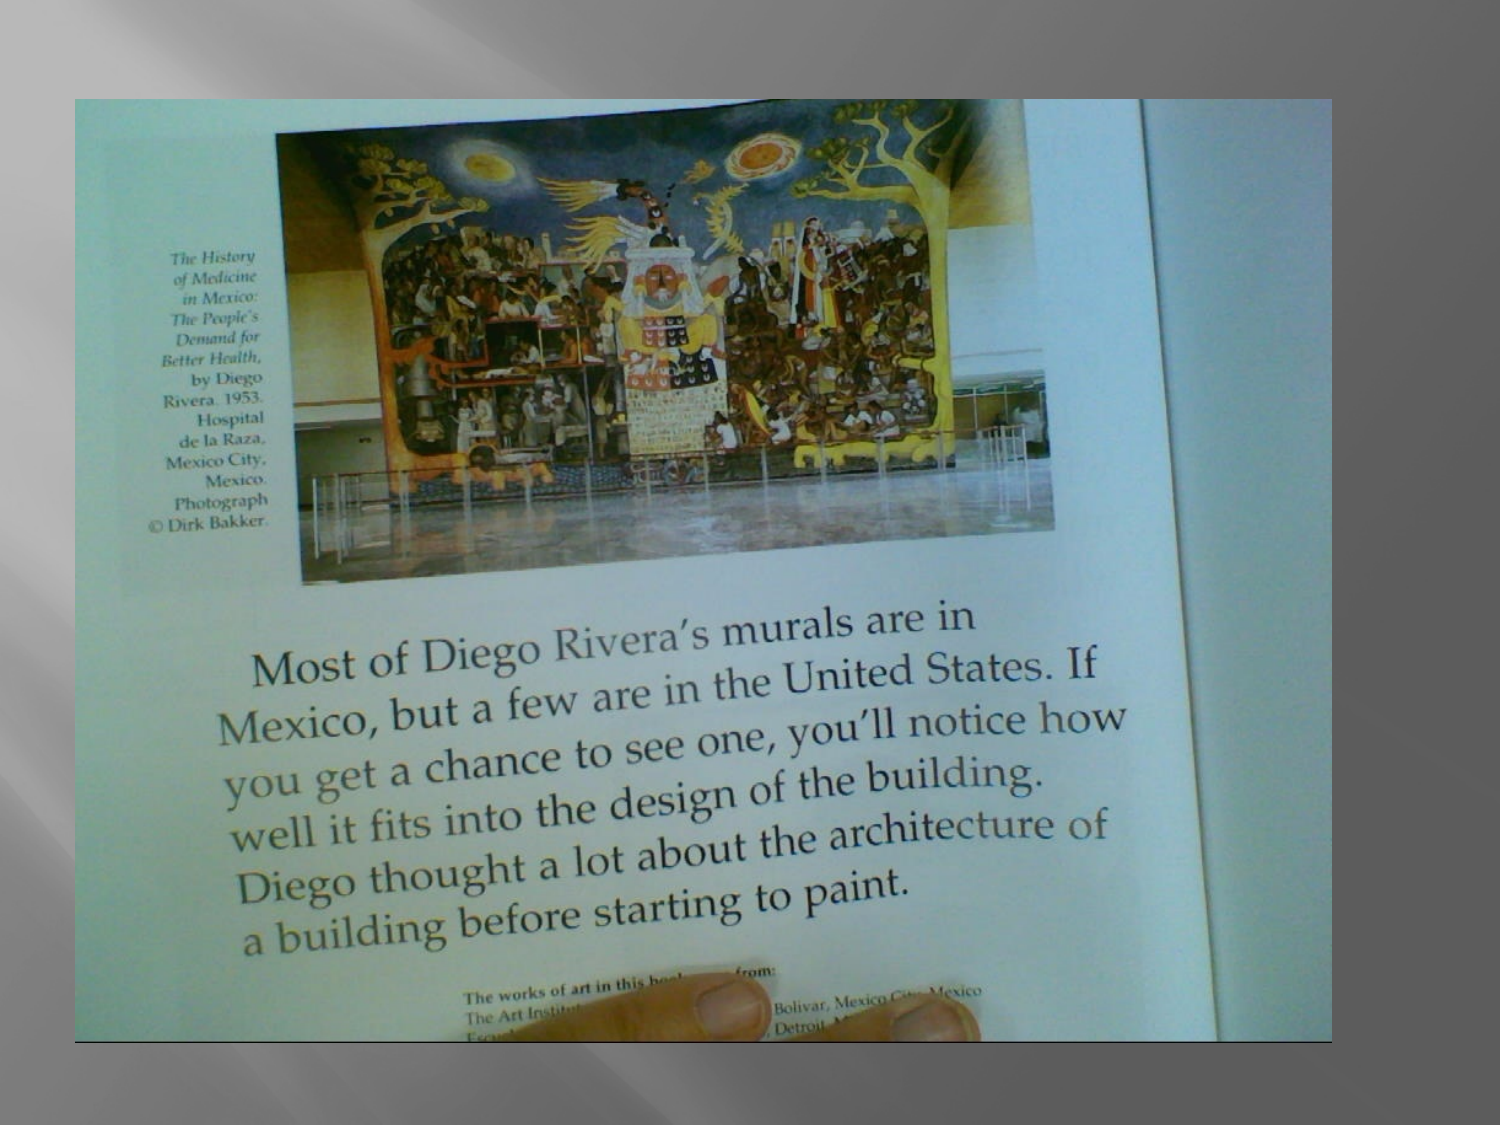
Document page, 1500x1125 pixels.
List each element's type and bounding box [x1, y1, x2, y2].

list [74, 99, 1332, 1043]
